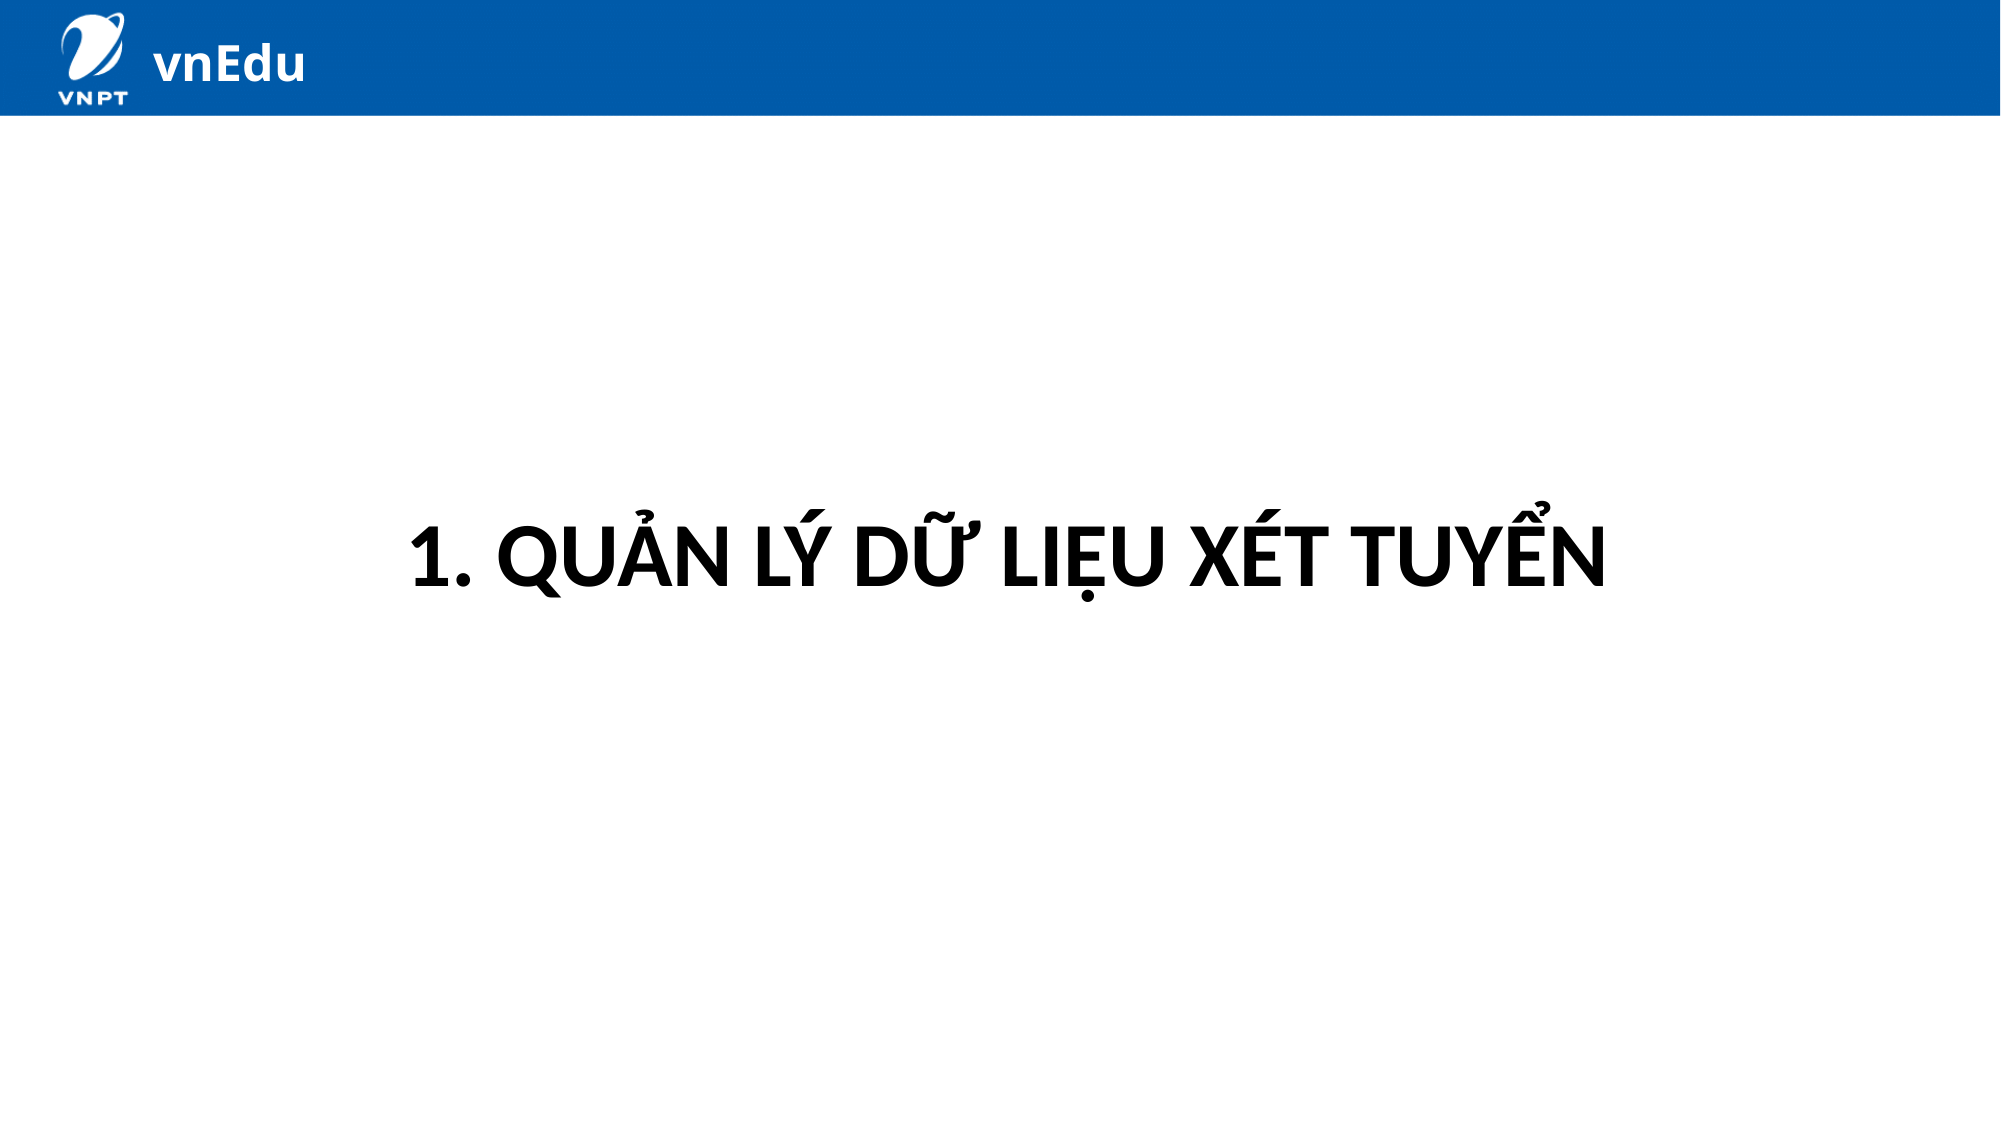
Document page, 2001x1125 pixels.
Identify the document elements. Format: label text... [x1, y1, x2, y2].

text_box 1. QUẢN LÝ DỮ LIỆU XÉT TUYỂN [75, 486, 1941, 612]
picture [0, 0, 2001, 1125]
